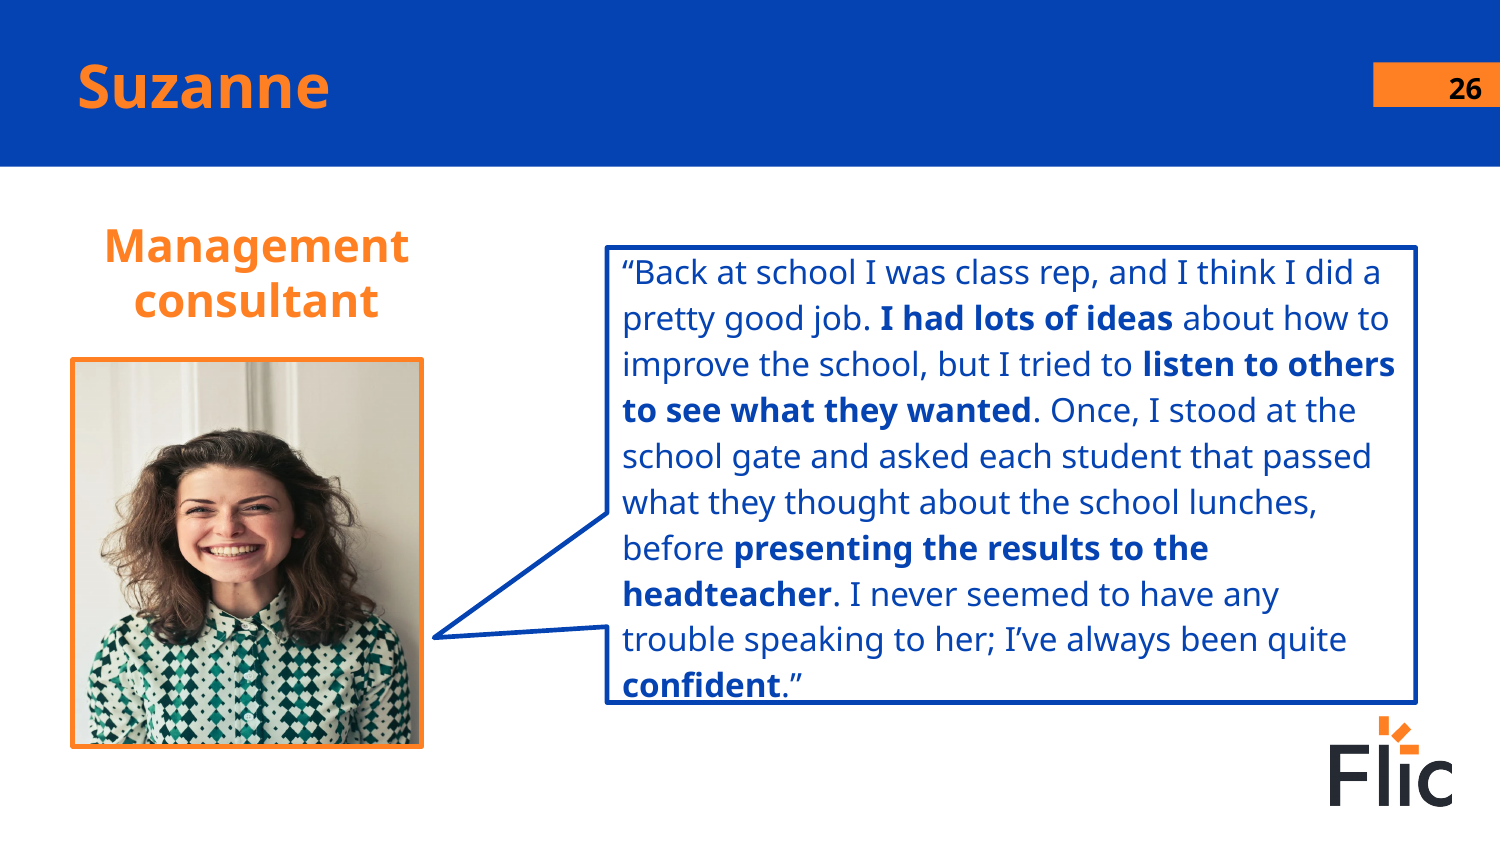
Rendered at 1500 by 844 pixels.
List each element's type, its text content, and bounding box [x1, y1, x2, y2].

picture [1330, 716, 1452, 807]
text_box “Back at school I was class rep, and I think I did a pretty good job. I had lots of ideas about how to improve the school, but I tried to listen to others to see what they wanted. Once, I stood at the school gate and asked each student that passed what they thought about the school lunches, before presenting the results to the headteacher. I never seemed to have any trouble speaking to her; I’ve always been quite confident.” [434, 247, 1416, 703]
title Suzanne [62, 41, 1331, 127]
text_box 26 [1433, 55, 1500, 89]
text_box Management consultant [29, 201, 484, 342]
picture [74, 361, 420, 745]
